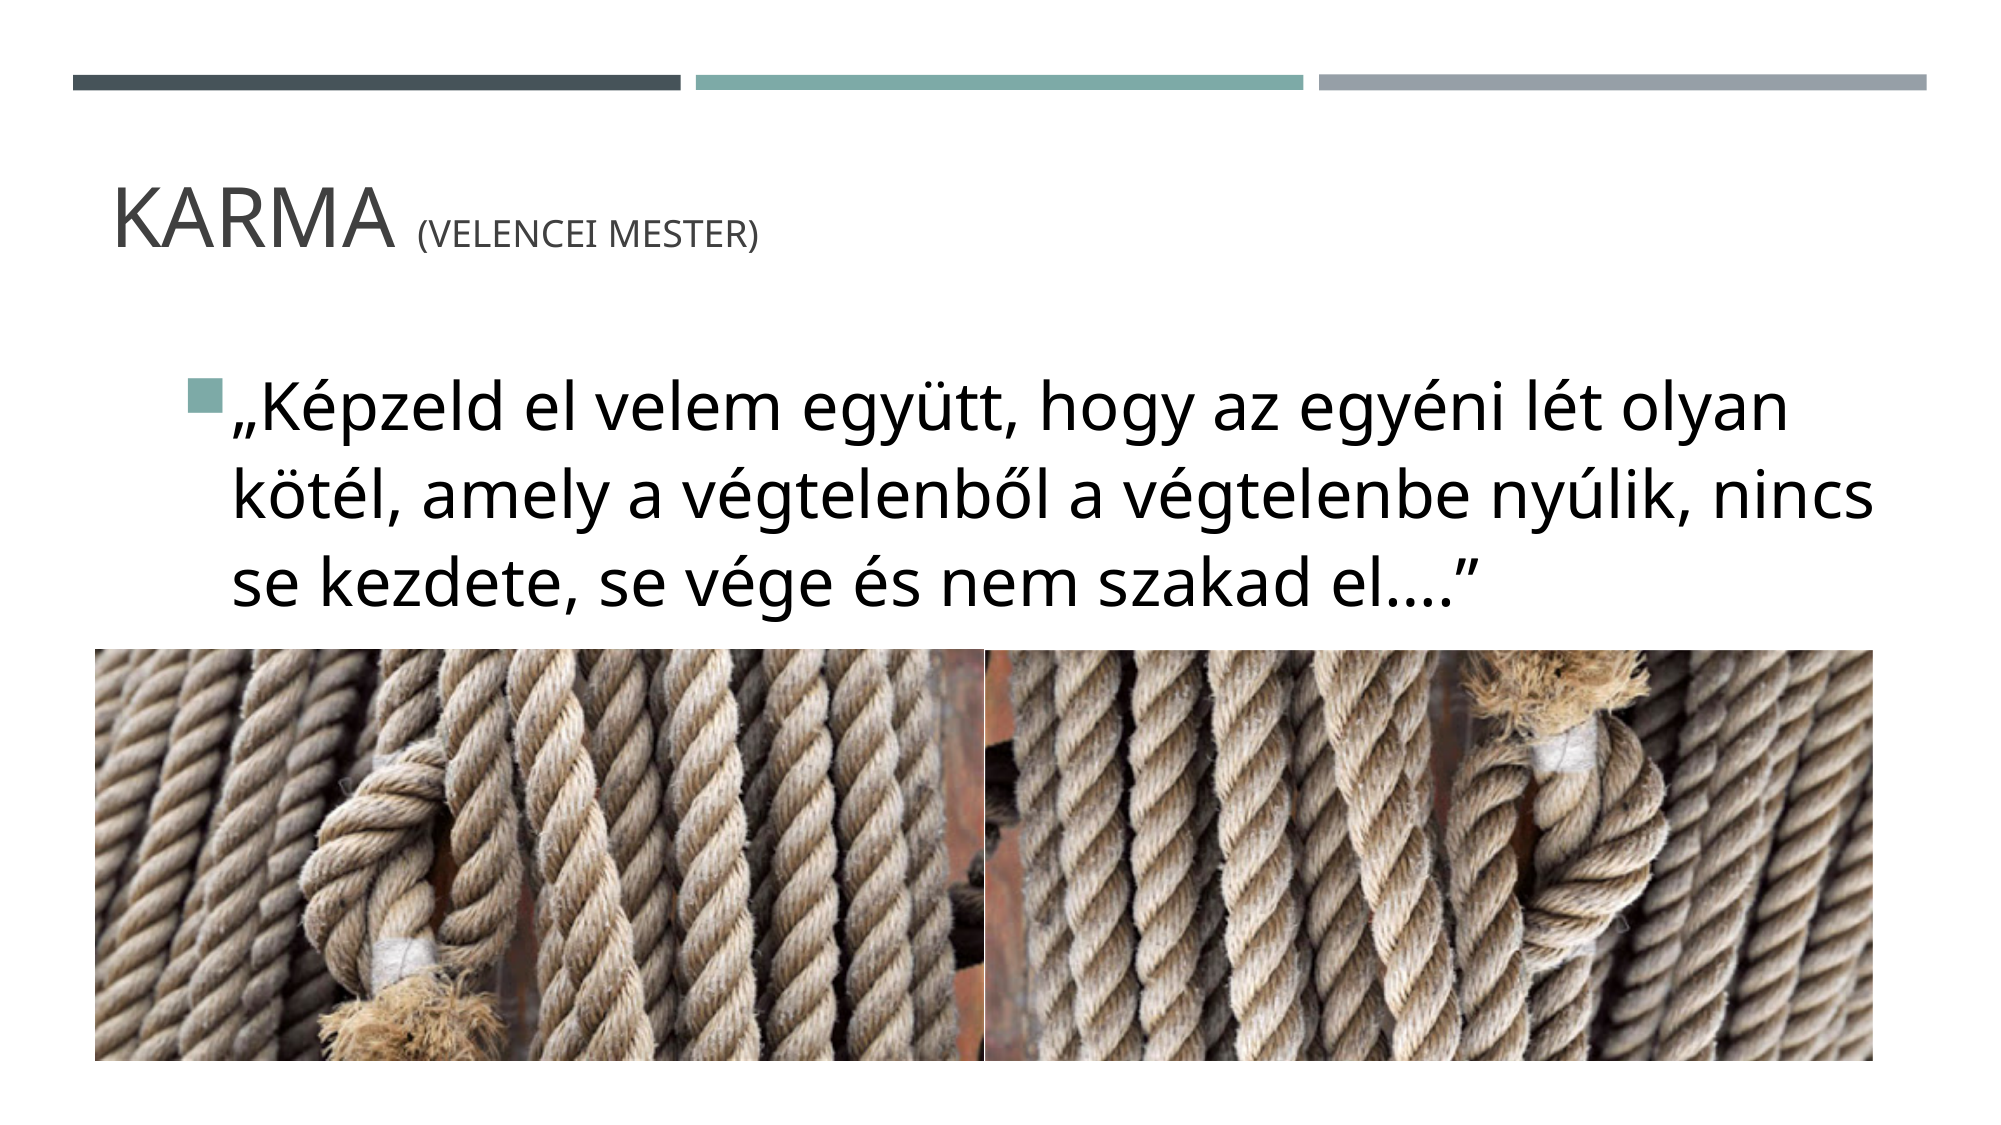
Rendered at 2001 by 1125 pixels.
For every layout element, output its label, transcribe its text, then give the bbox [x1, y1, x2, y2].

picture [95, 649, 1873, 1061]
title Karma (Velencei mester) [95, 95, 166, 272]
list „Képzeld el velem együtt, hogy az egyéni lét olyan kötél, amely a végtelenből a végtelenbe nyúlik, nincs se kezdete, se vége és nem szakad el….” [166, 33, 1905, 942]
